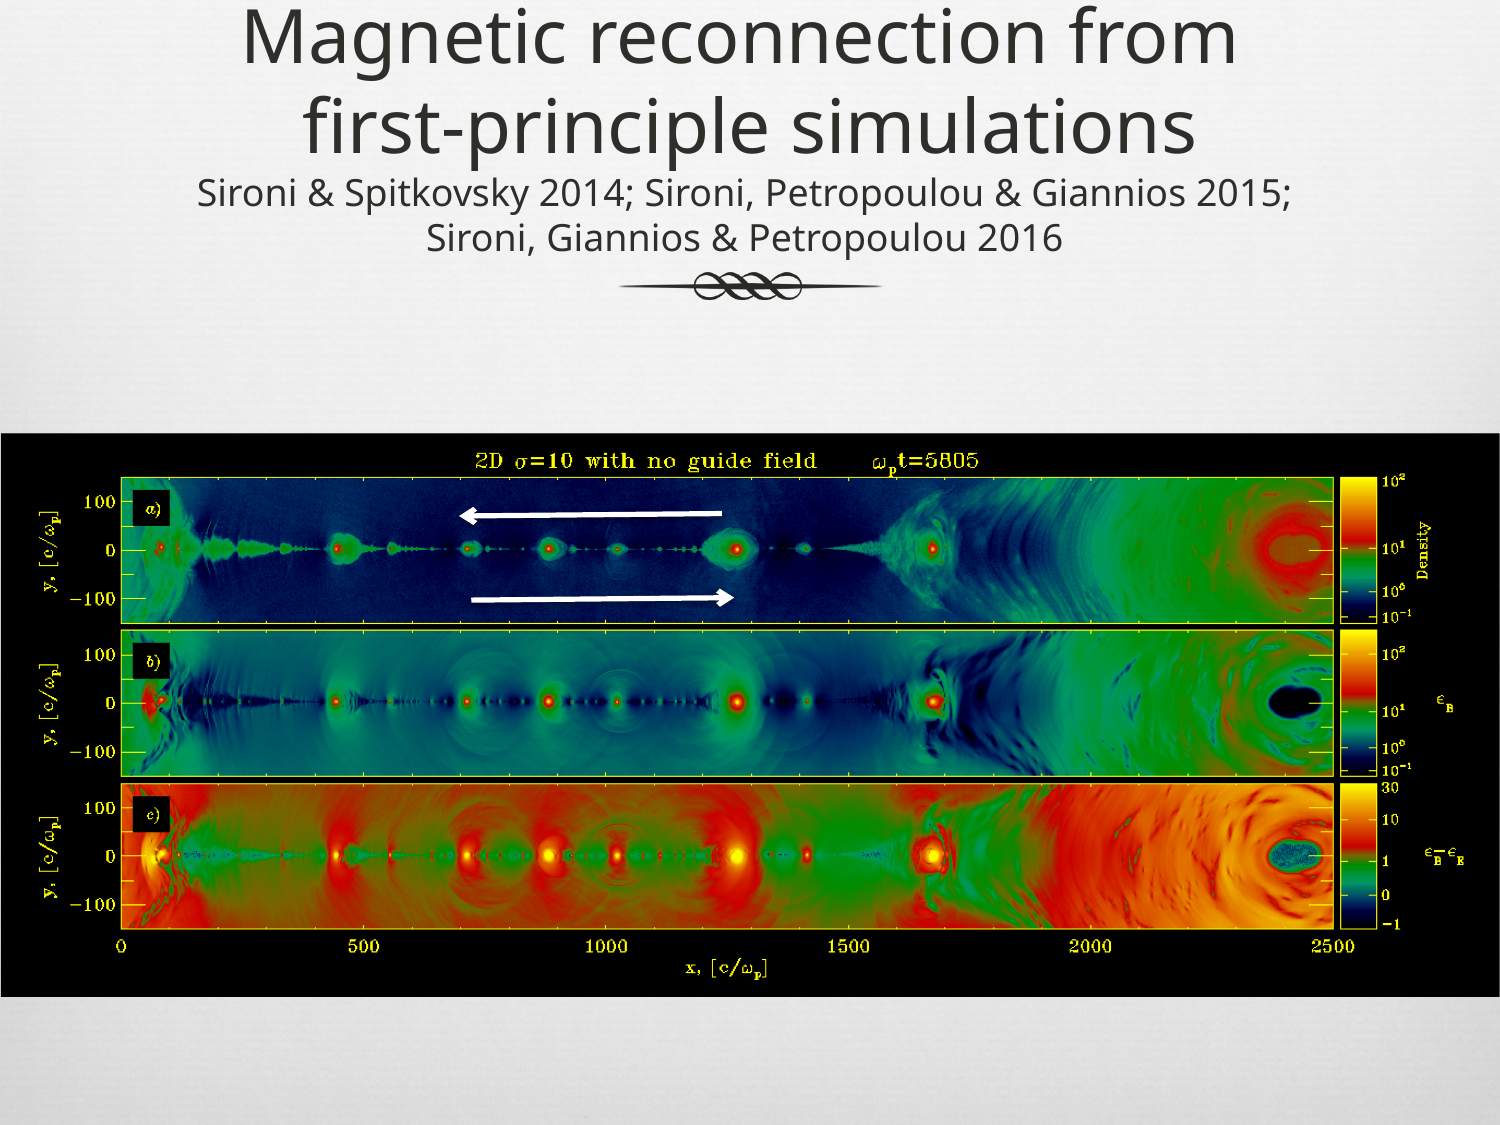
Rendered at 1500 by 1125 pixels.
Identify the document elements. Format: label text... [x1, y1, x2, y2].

picture [615, 272, 885, 300]
title Magnetic reconnection from first-principle simulations Sironi & Spitkovsky 2014; Sironi, Petropoulou & Giannios 2015; Sironi, Giannios & Petropoulou 2016 [112, 11, 1388, 236]
picture [0, 433, 1500, 999]
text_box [458, 512, 723, 517]
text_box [470, 597, 735, 601]
